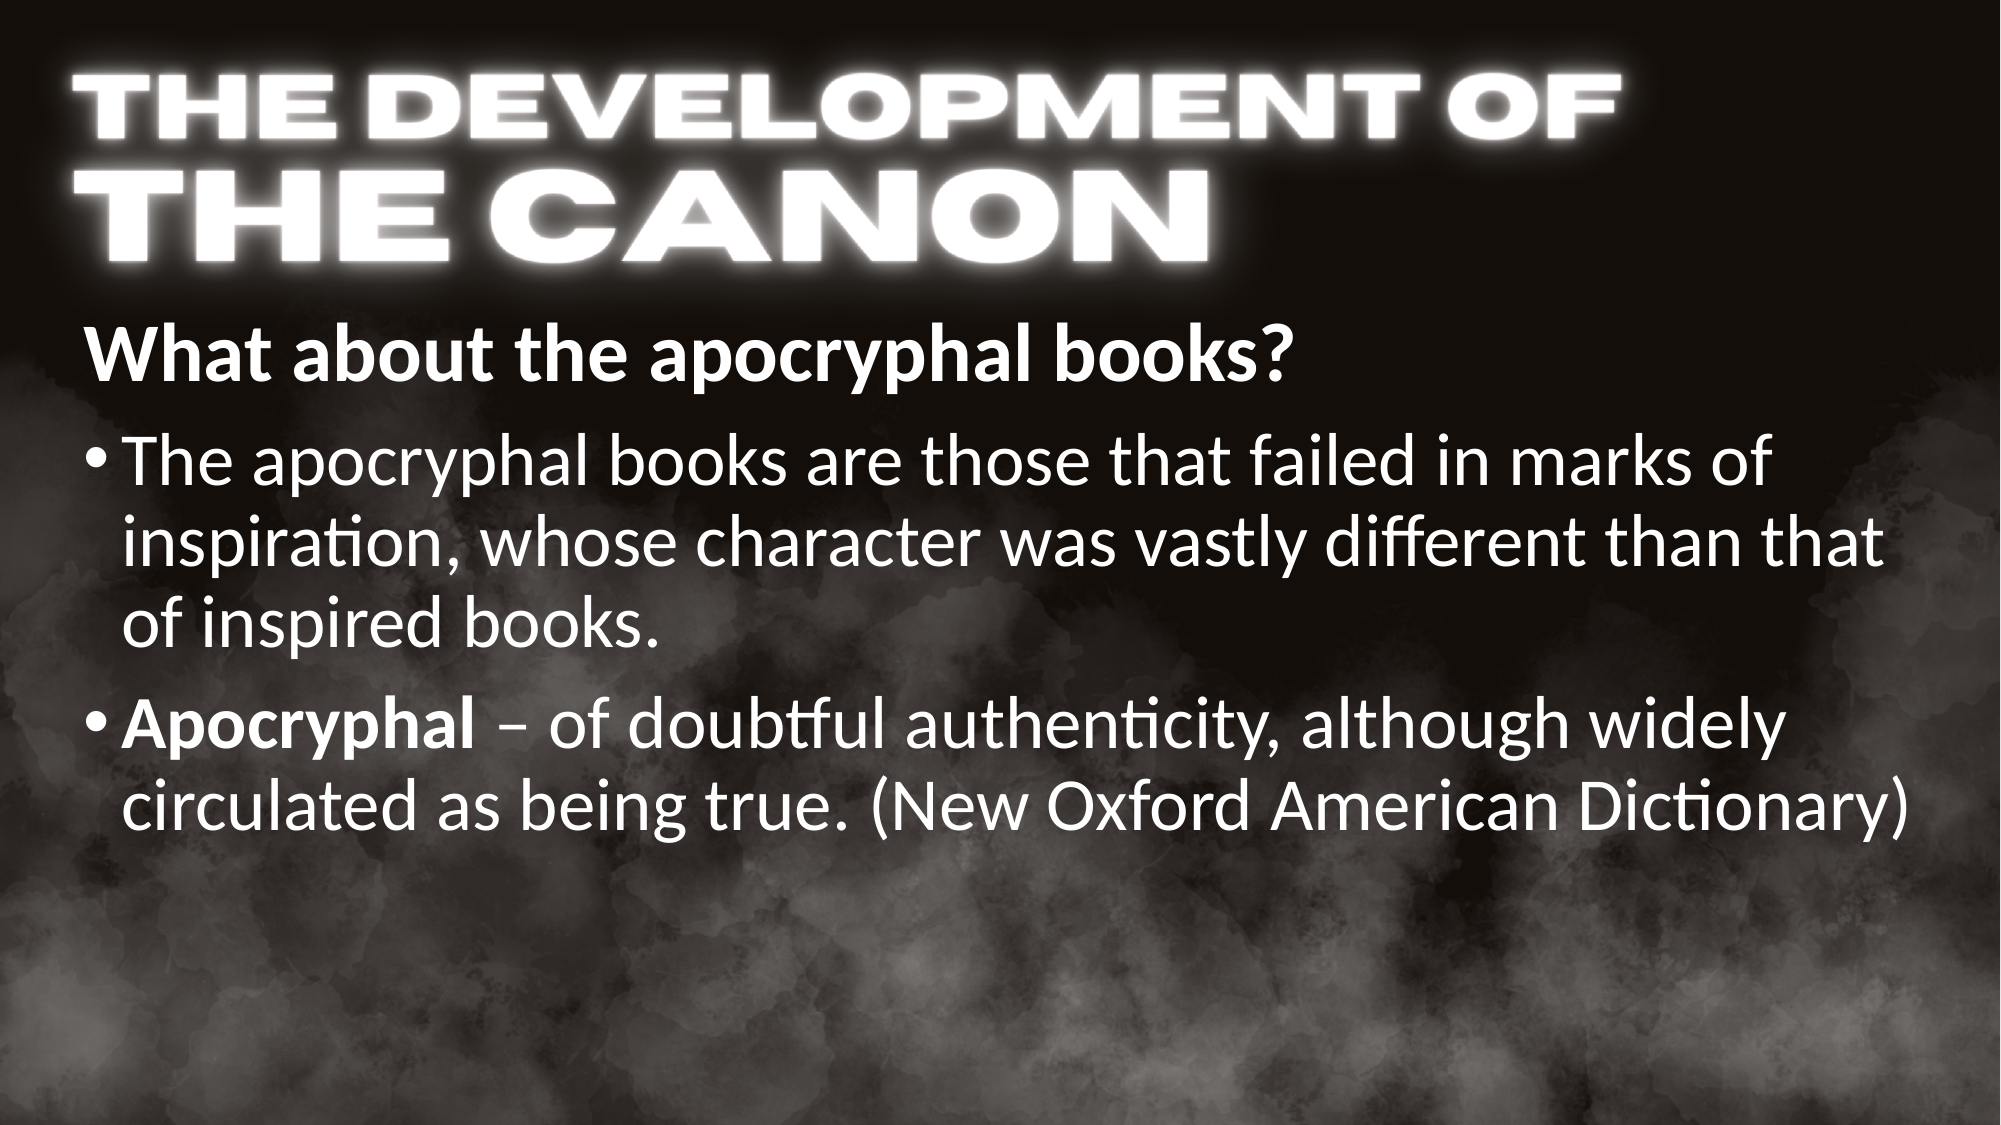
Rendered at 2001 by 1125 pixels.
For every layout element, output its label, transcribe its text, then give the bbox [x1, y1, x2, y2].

picture [0, 0, 2001, 1125]
list What about the apocryphal books? The apocryphal books are those that failed in marks of inspiration, whose character was vastly different than that of inspired books. Apocryphal – of doubtful authenticity, although widely circulated as being true. (New Oxford American Dictionary) [68, 302, 1932, 1068]
